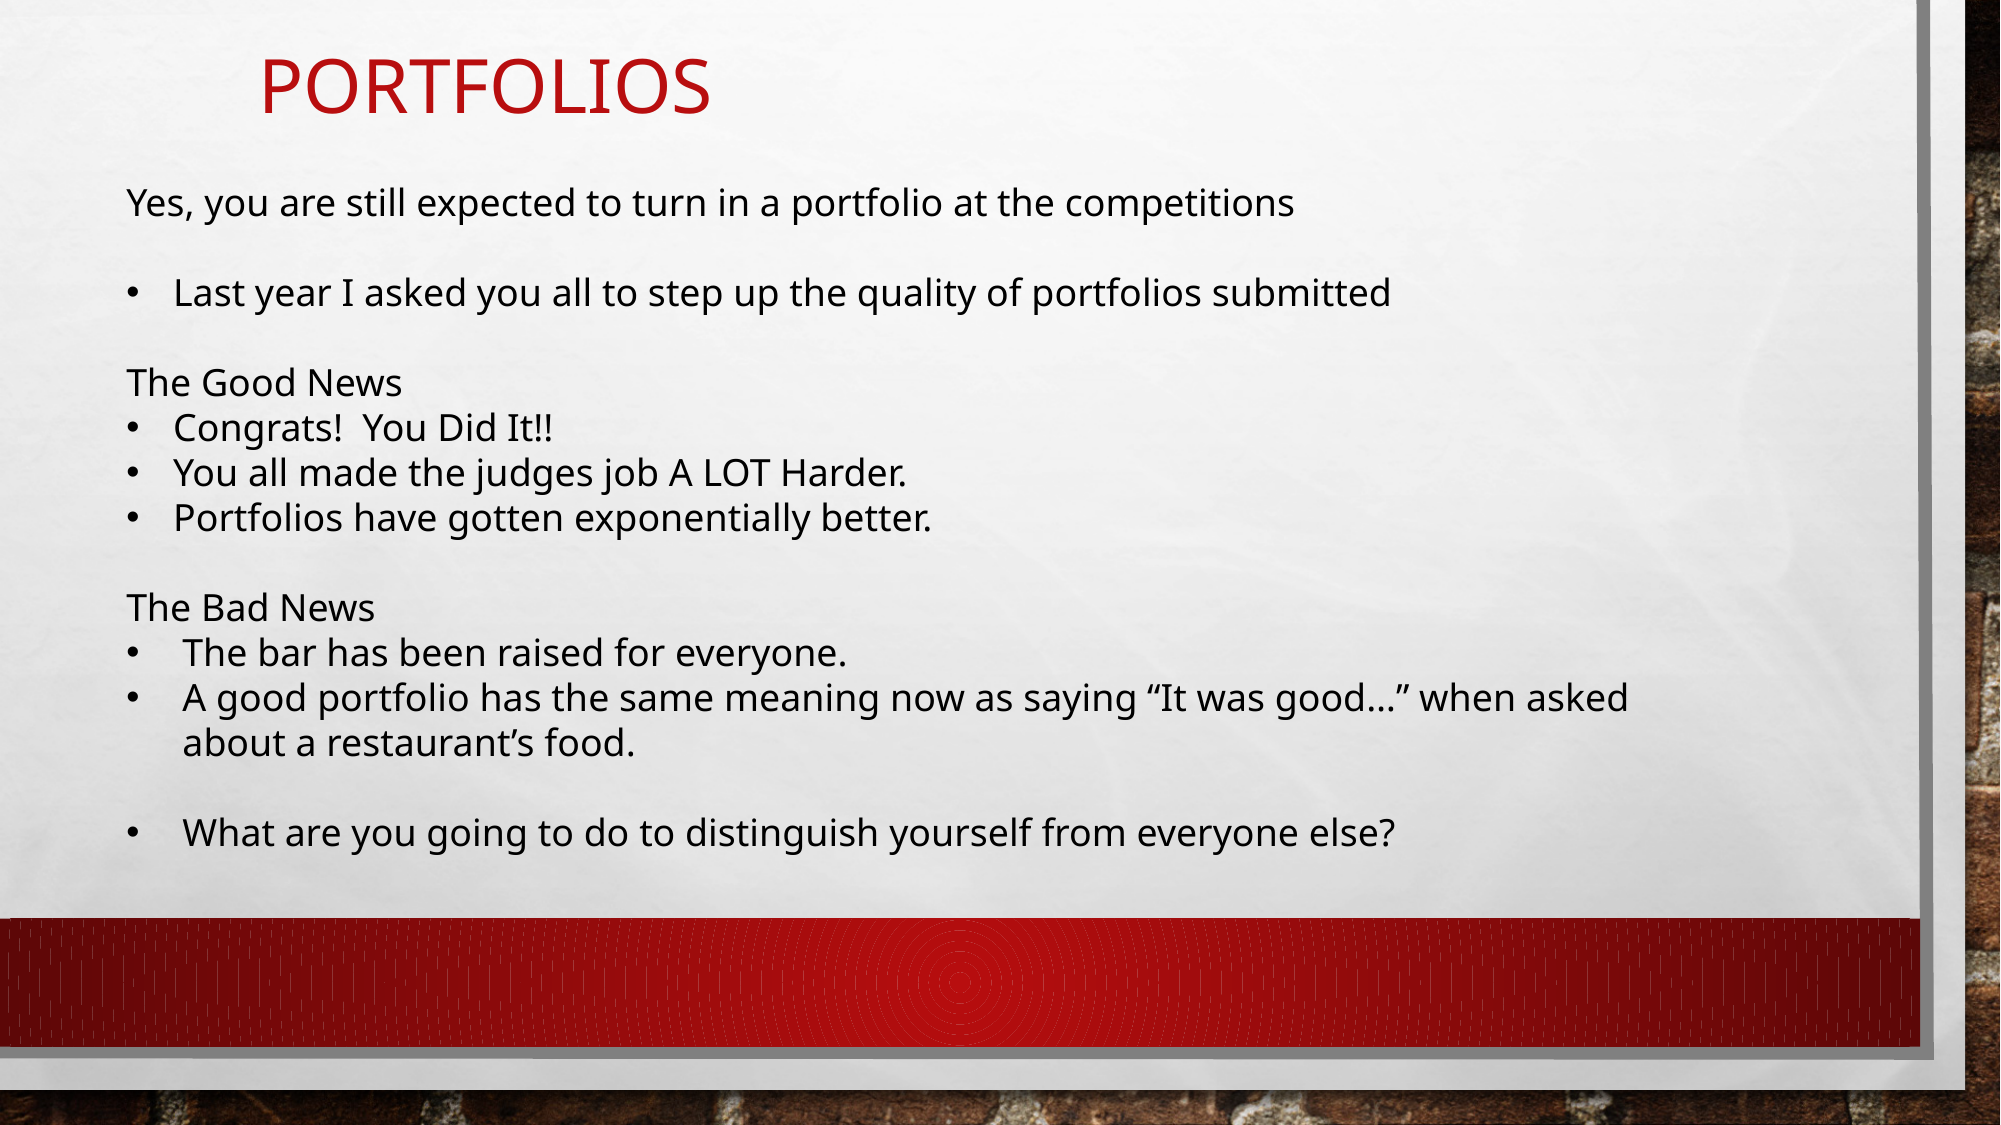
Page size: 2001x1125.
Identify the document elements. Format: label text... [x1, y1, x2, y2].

title Portfolios [243, 31, 1887, 148]
picture [0, 0, 2000, 1125]
text_box Yes, you are still expected to turn in a portfolio at the competitions Last year I asked you all to step up the quality of portfolios submitted The Good News Congrats! You Did It!! You all made the judges job A LOT Harder. Portfolios have gotten exponentially better. The Bad News The bar has been raised for everyone. A good portfolio has the same meaning now as saying “It was good…” when asked about a restaurant’s food. What are you going to do to distinguish yourself from everyone else? [111, 171, 1756, 862]
